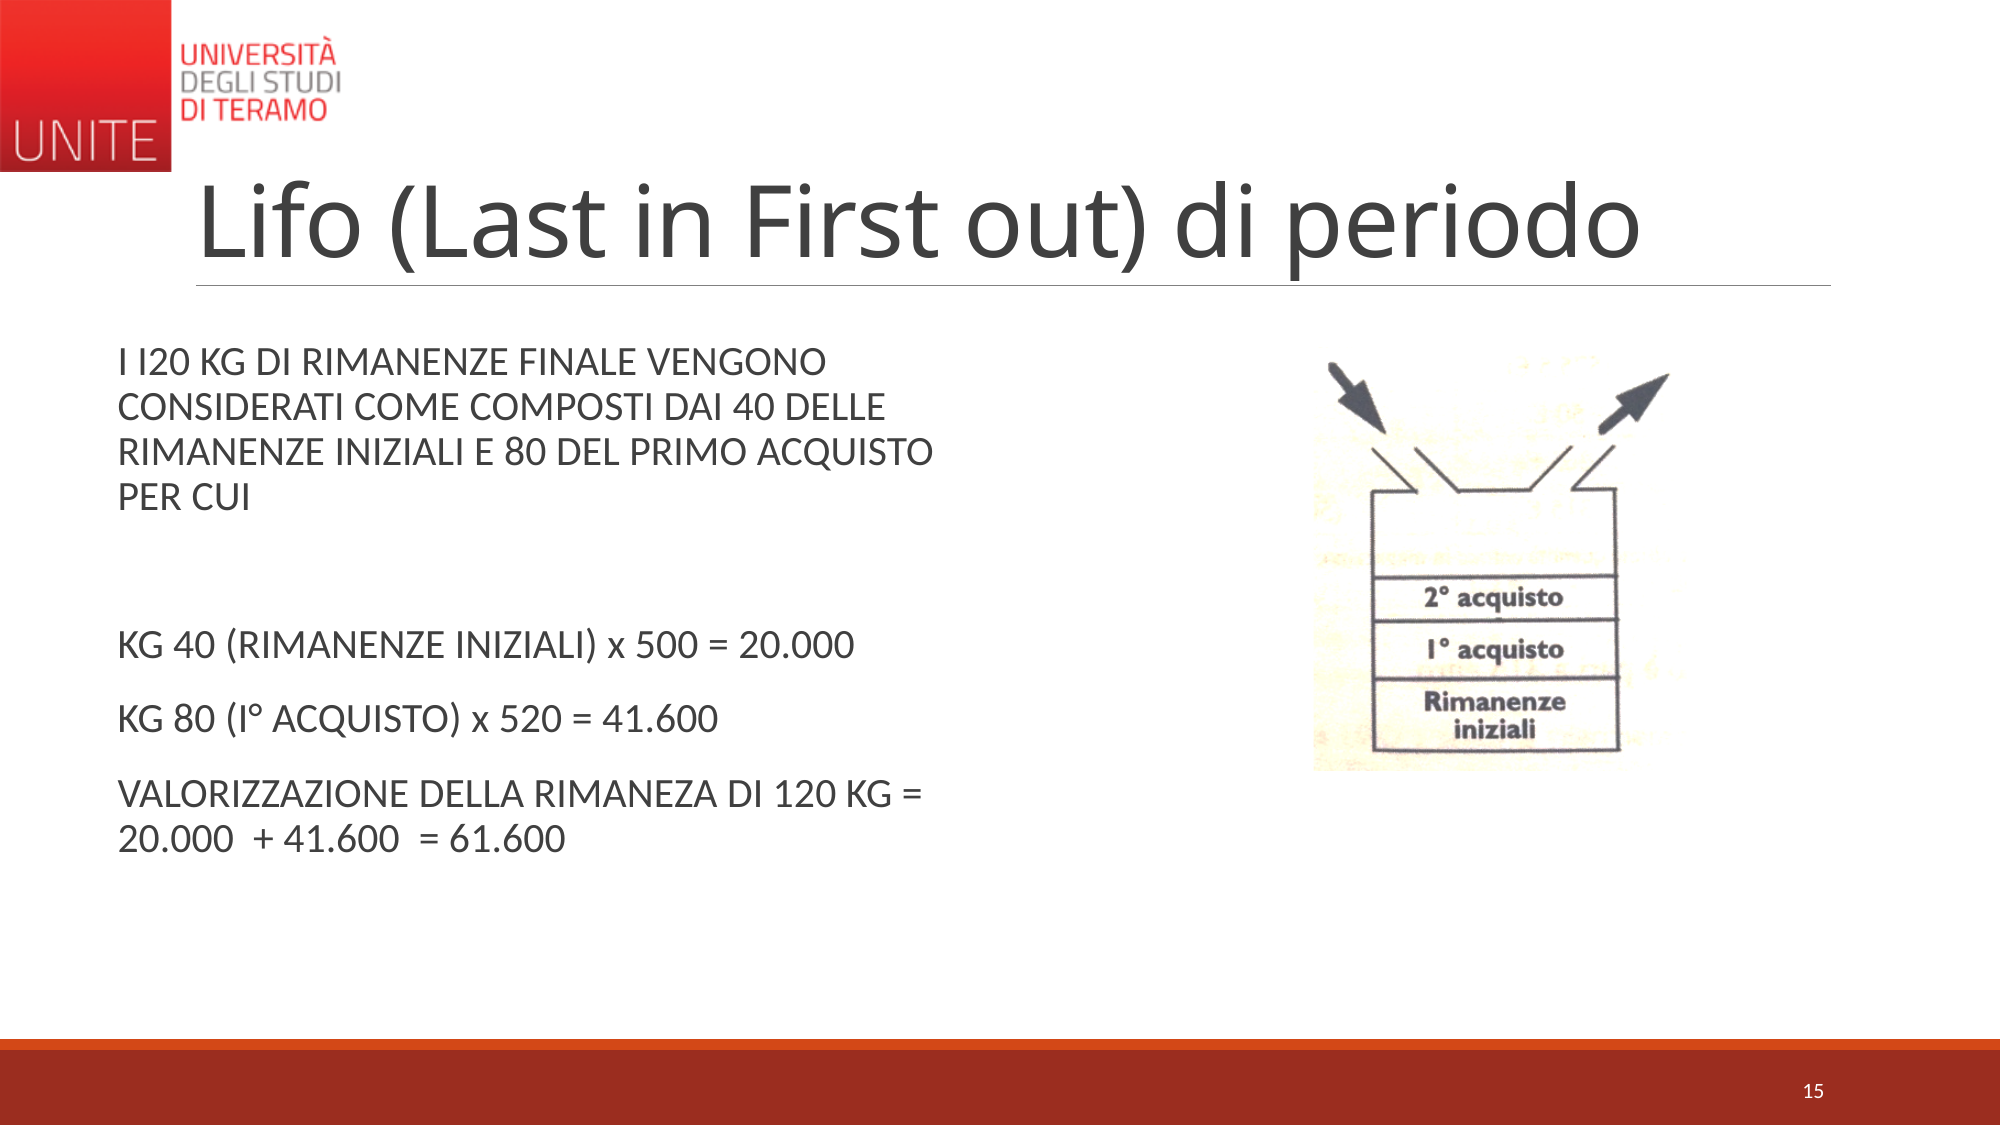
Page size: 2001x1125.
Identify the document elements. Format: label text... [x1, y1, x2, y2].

picture [1313, 347, 1687, 772]
list I I20 KG DI RIMANENZE FINALE VENGONO CONSIDERATI COME COMPOSTI DAI 40 DELLE RIMANENZE INIZIALI E 80 DEL PRIMO ACQUISTO PER CUI KG 40 (RIMANENZE INIZIALI) x 500 = 20.000 KG 80 (I° ACQUISTO) x 520 = 41.600 VALORIZZAZIONE DELLA RIMANEZA DI 120 KG = 20.000 + 41.600 = 61.600 [102, 332, 984, 992]
slide_number 15 [1624, 1059, 1840, 1120]
title Lifo (Last in First out) di periodo [180, 47, 1830, 285]
picture [0, 0, 345, 173]
